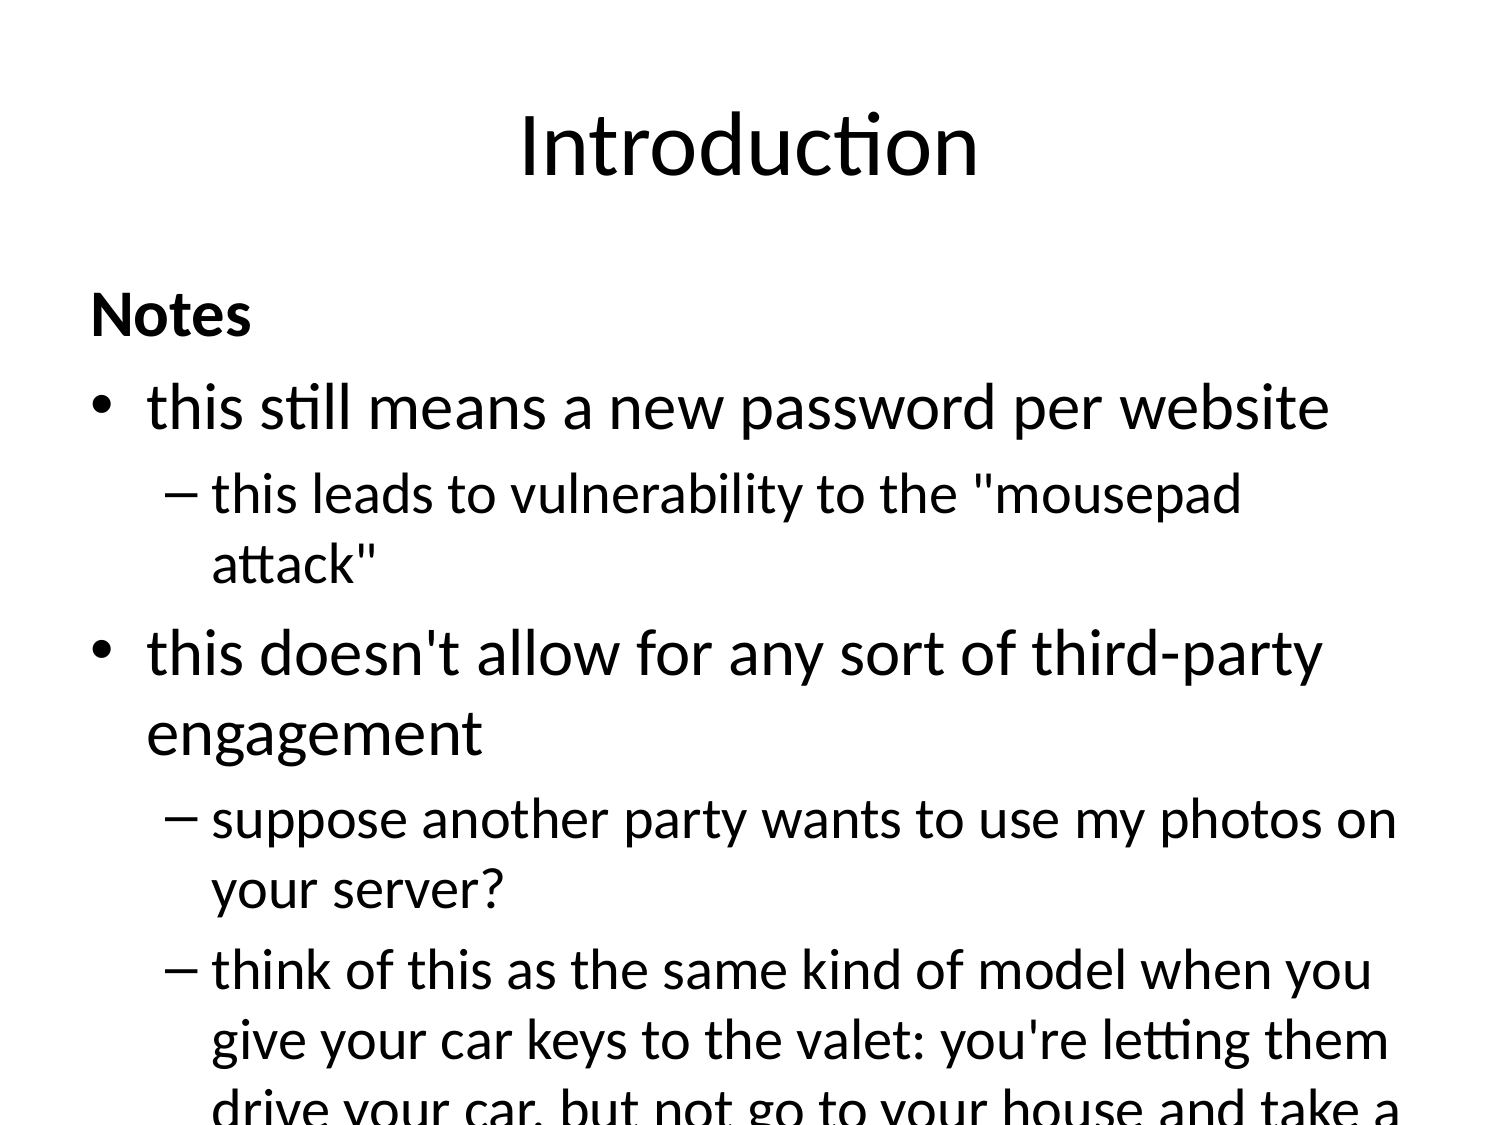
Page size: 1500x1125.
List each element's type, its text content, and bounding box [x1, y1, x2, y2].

title Introduction [75, 45, 1425, 233]
list Notes this still means a new password per website this leads to vulnerability to the "mousepad attack" this doesn't allow for any sort of third-party engagement suppose another party wants to use my photos on your server? think of this as the same kind of model when you give your car keys to the valet: you're letting them drive your car, but not go to your house and take a shower [75, 262, 1425, 1005]
